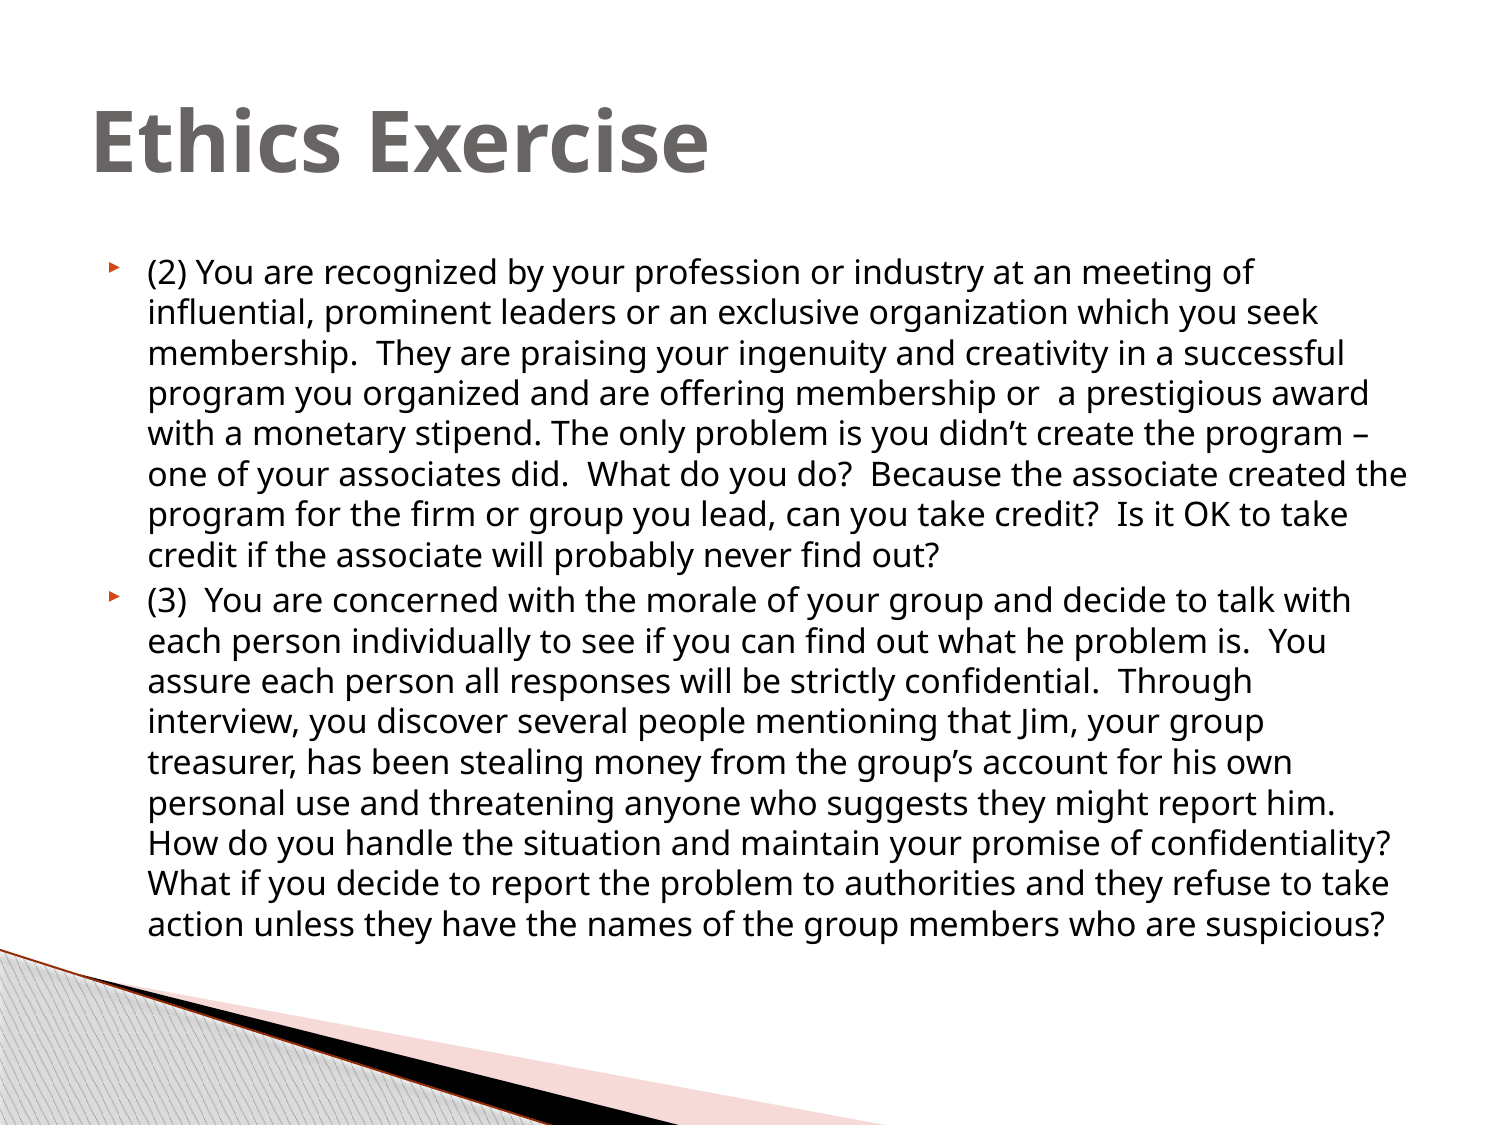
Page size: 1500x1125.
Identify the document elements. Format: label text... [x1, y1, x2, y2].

list (2) You are recognized by your profession or industry at an meeting of influential, prominent leaders or an exclusive organization which you seek membership. They are praising your ingenuity and creativity in a successful program you organized and are offering membership or a prestigious award with a monetary stipend. The only problem is you didn’t create the program – one of your associates did. What do you do? Because the associate created the program for the firm or group you lead, can you take credit? Is it OK to take credit if the associate will probably never find out? (3) You are concerned with the morale of your group and decide to talk with each person individually to see if you can find out what he problem is. You assure each person all responses will be strictly confidential. Through interview, you discover several people mentioning that Jim, your group treasurer, has been stealing money from the group’s account for his own personal use and threatening anyone who suggests they might report him. How do you handle the situation and maintain your promise of confidentiality? What if you decide to report the problem to authorities and they refuse to take action unless they have the names of the group members who are suspicious? [75, 243, 1425, 986]
title Ethics Exercise [75, 45, 1425, 233]
